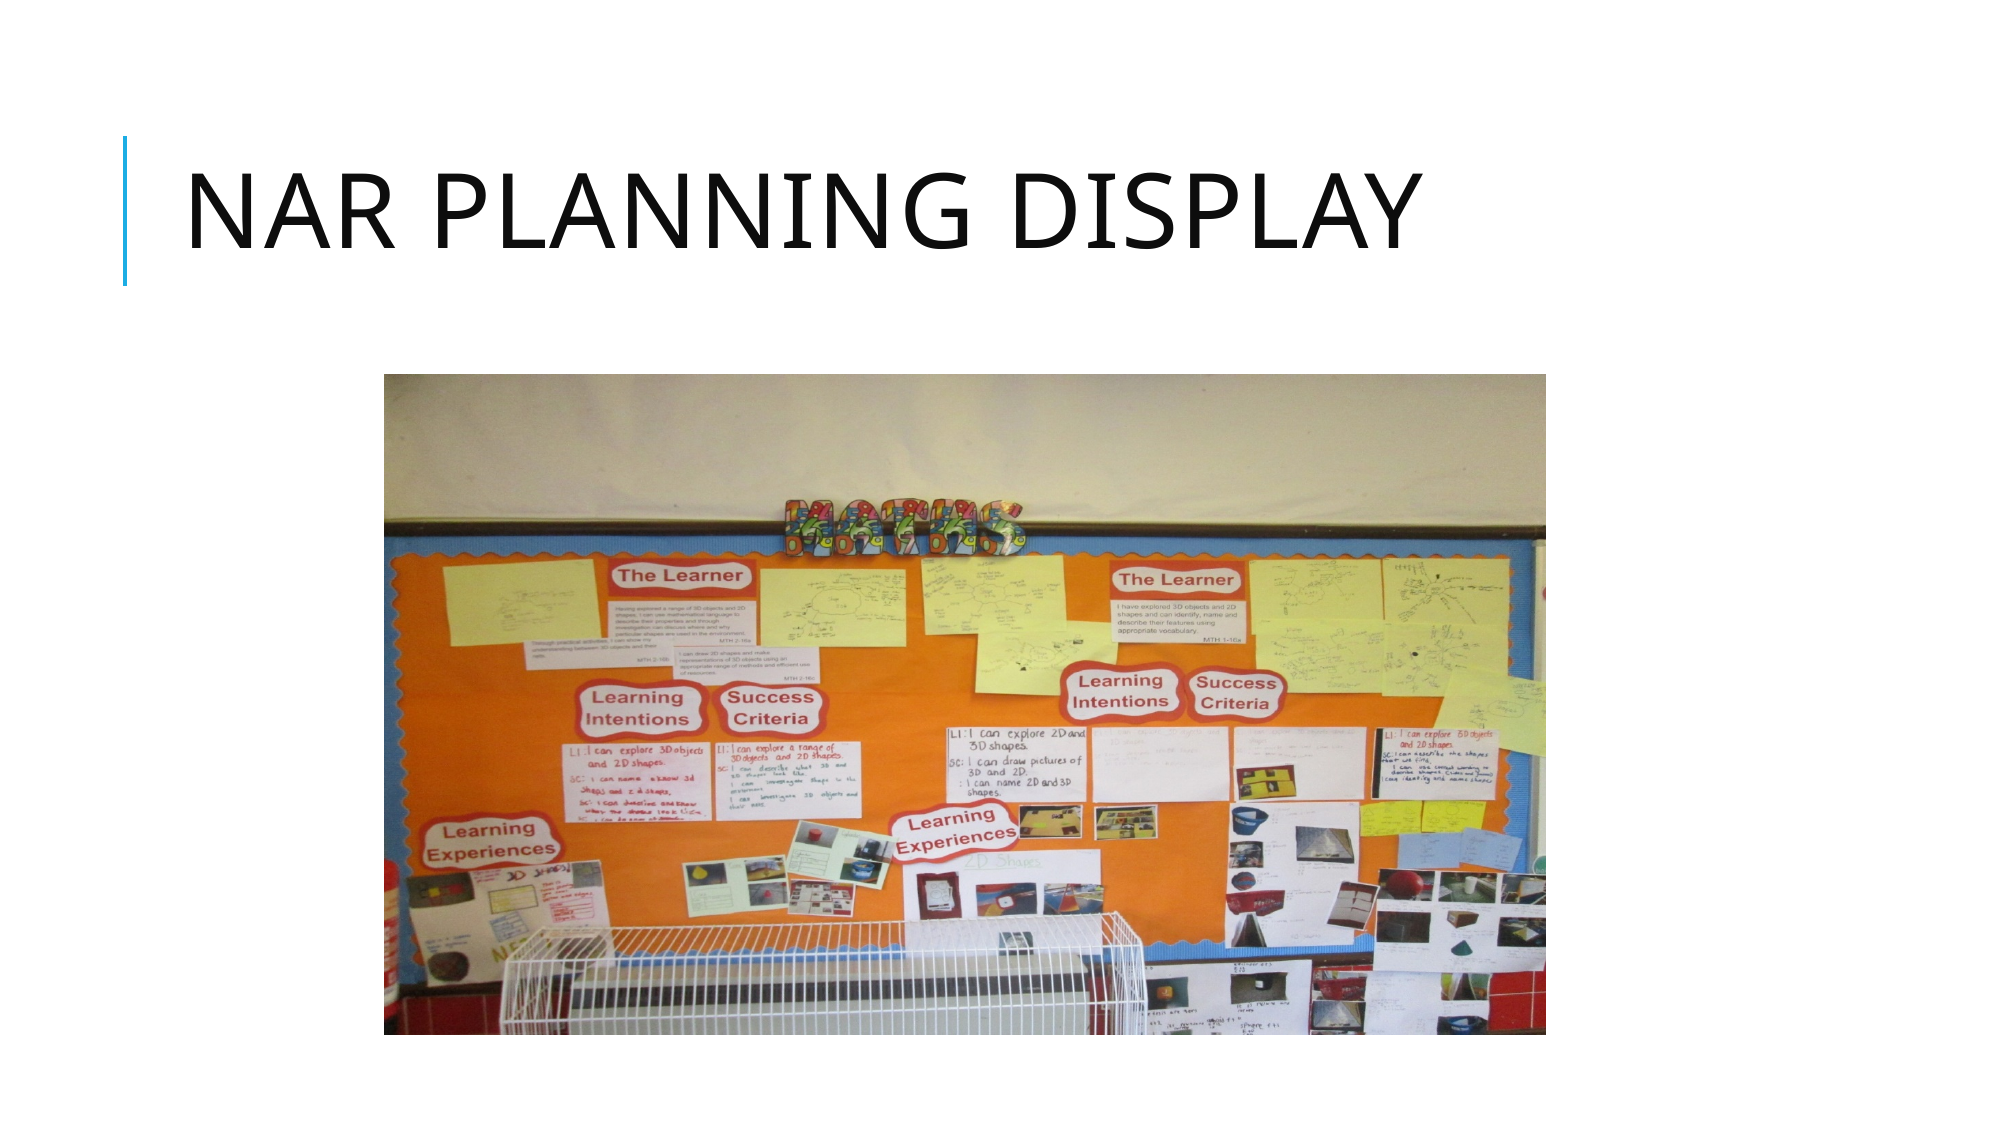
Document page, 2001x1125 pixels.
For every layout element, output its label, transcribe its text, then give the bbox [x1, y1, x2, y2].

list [384, 374, 1546, 1036]
title NAR Planning Display [168, 96, 1763, 342]
